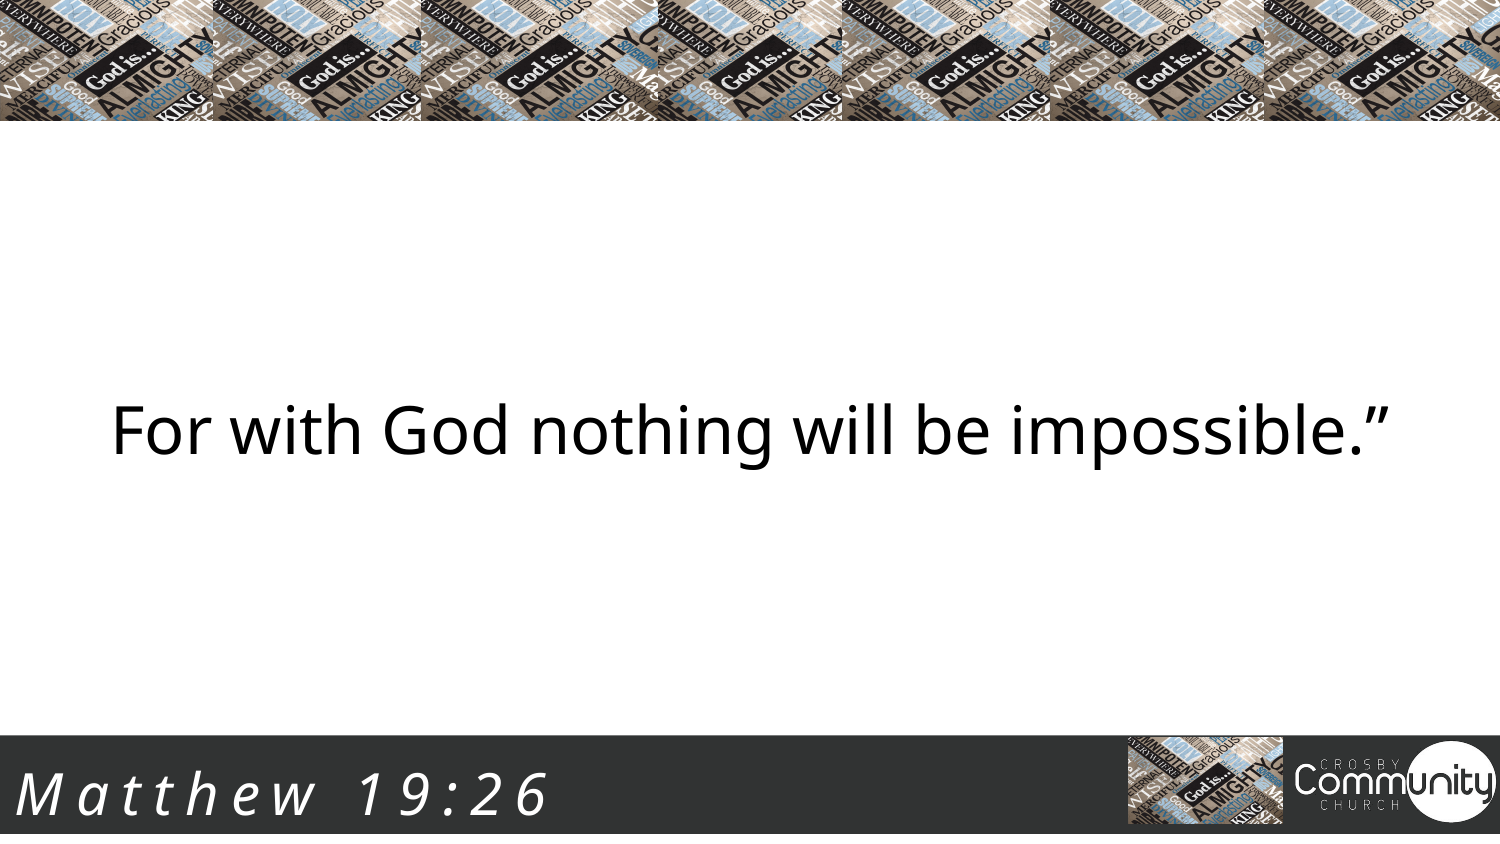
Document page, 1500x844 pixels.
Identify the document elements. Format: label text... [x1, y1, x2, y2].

picture [0, 0, 1500, 121]
text_box For with God nothing will be impossible.” [15, 136, 1486, 720]
picture [1127, 736, 1283, 825]
picture [1292, 734, 1500, 827]
text_box Matthew 19:26 [0, 735, 1500, 834]
